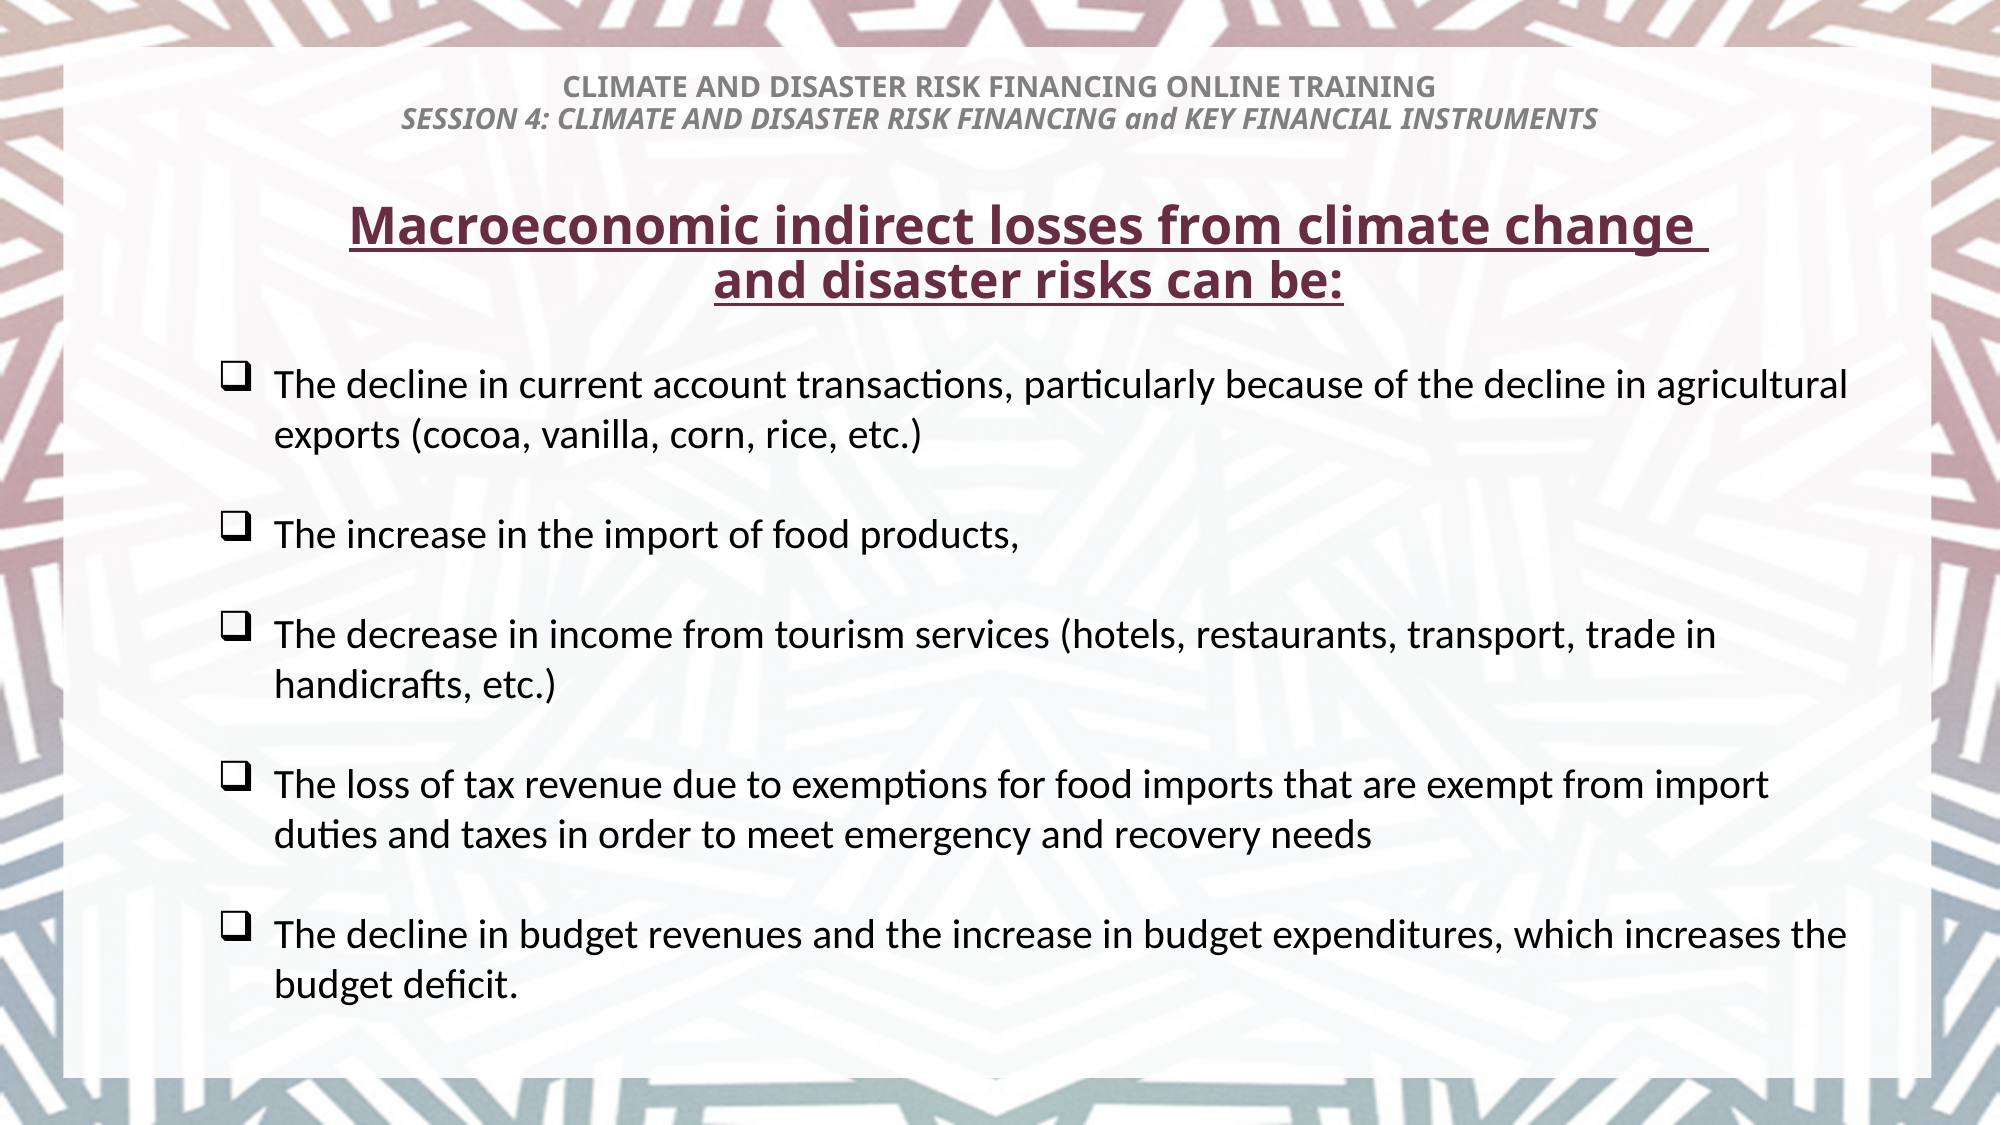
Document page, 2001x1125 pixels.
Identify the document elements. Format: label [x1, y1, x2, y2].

text_box [0, 0, 2000, 1125]
